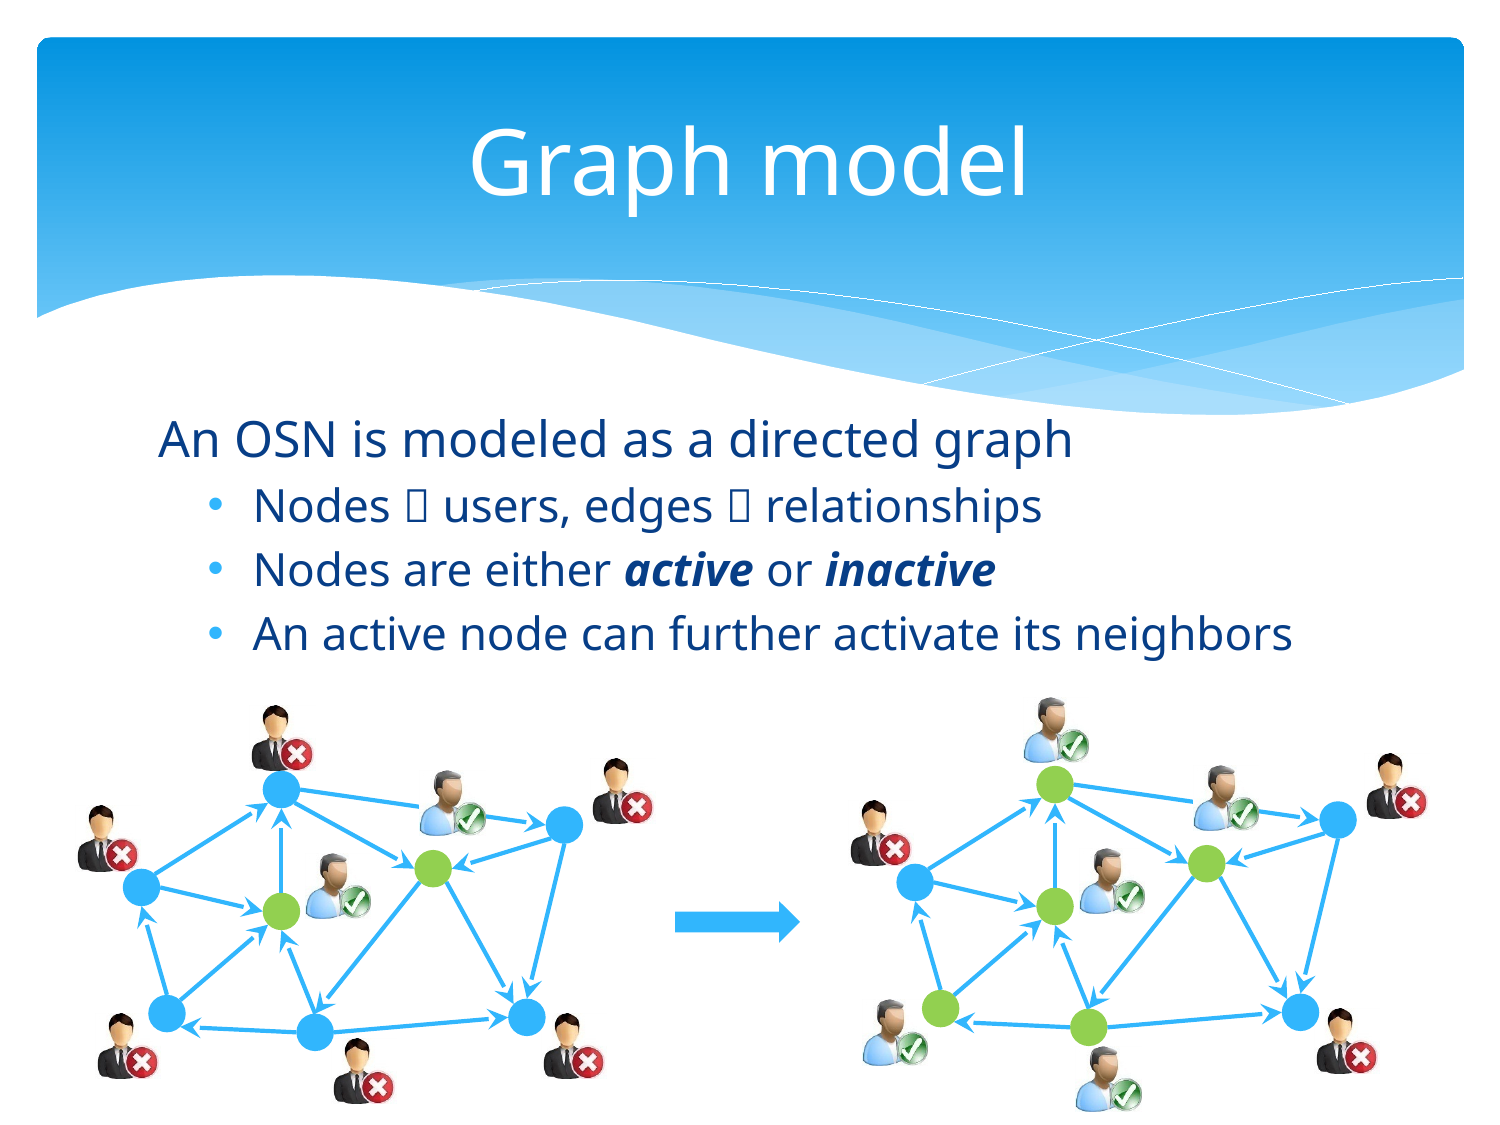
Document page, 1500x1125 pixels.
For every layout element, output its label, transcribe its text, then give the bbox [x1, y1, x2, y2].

list An OSN is modeled as a directed graph Nodes  users, edges  relationships Nodes are either active or inactive An active node can further activate its neighbors [143, 399, 1425, 724]
title Graph model [75, 55, 1425, 261]
text_box [673, 899, 801, 945]
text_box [74, 704, 657, 1105]
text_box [848, 696, 1430, 1112]
